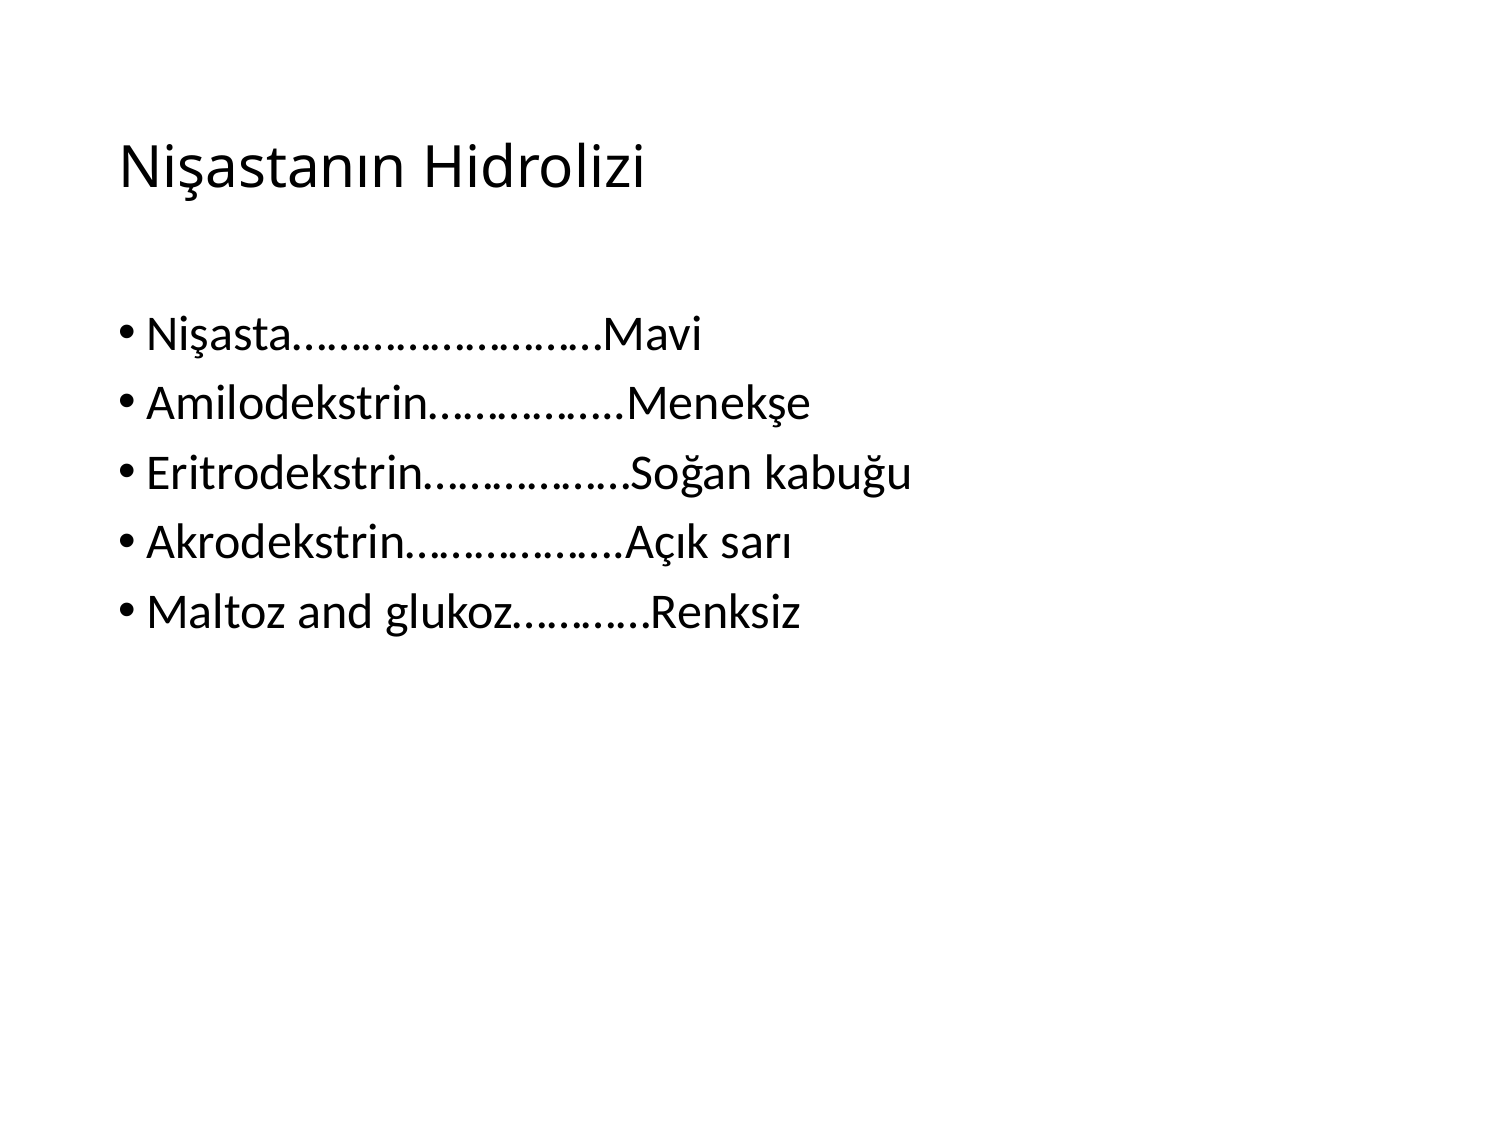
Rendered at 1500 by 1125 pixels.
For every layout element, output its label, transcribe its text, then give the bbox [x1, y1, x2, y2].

title Nişastanın Hidrolizi [103, 59, 1397, 278]
list Nişasta………………………Mavi Amilodekstrin……………..Menekşe Eritrodekstrin………………Soğan kabuğu Akrodekstrin……………….Açık sarı Maltoz and glukoz…………Renksiz [103, 299, 1397, 1014]
